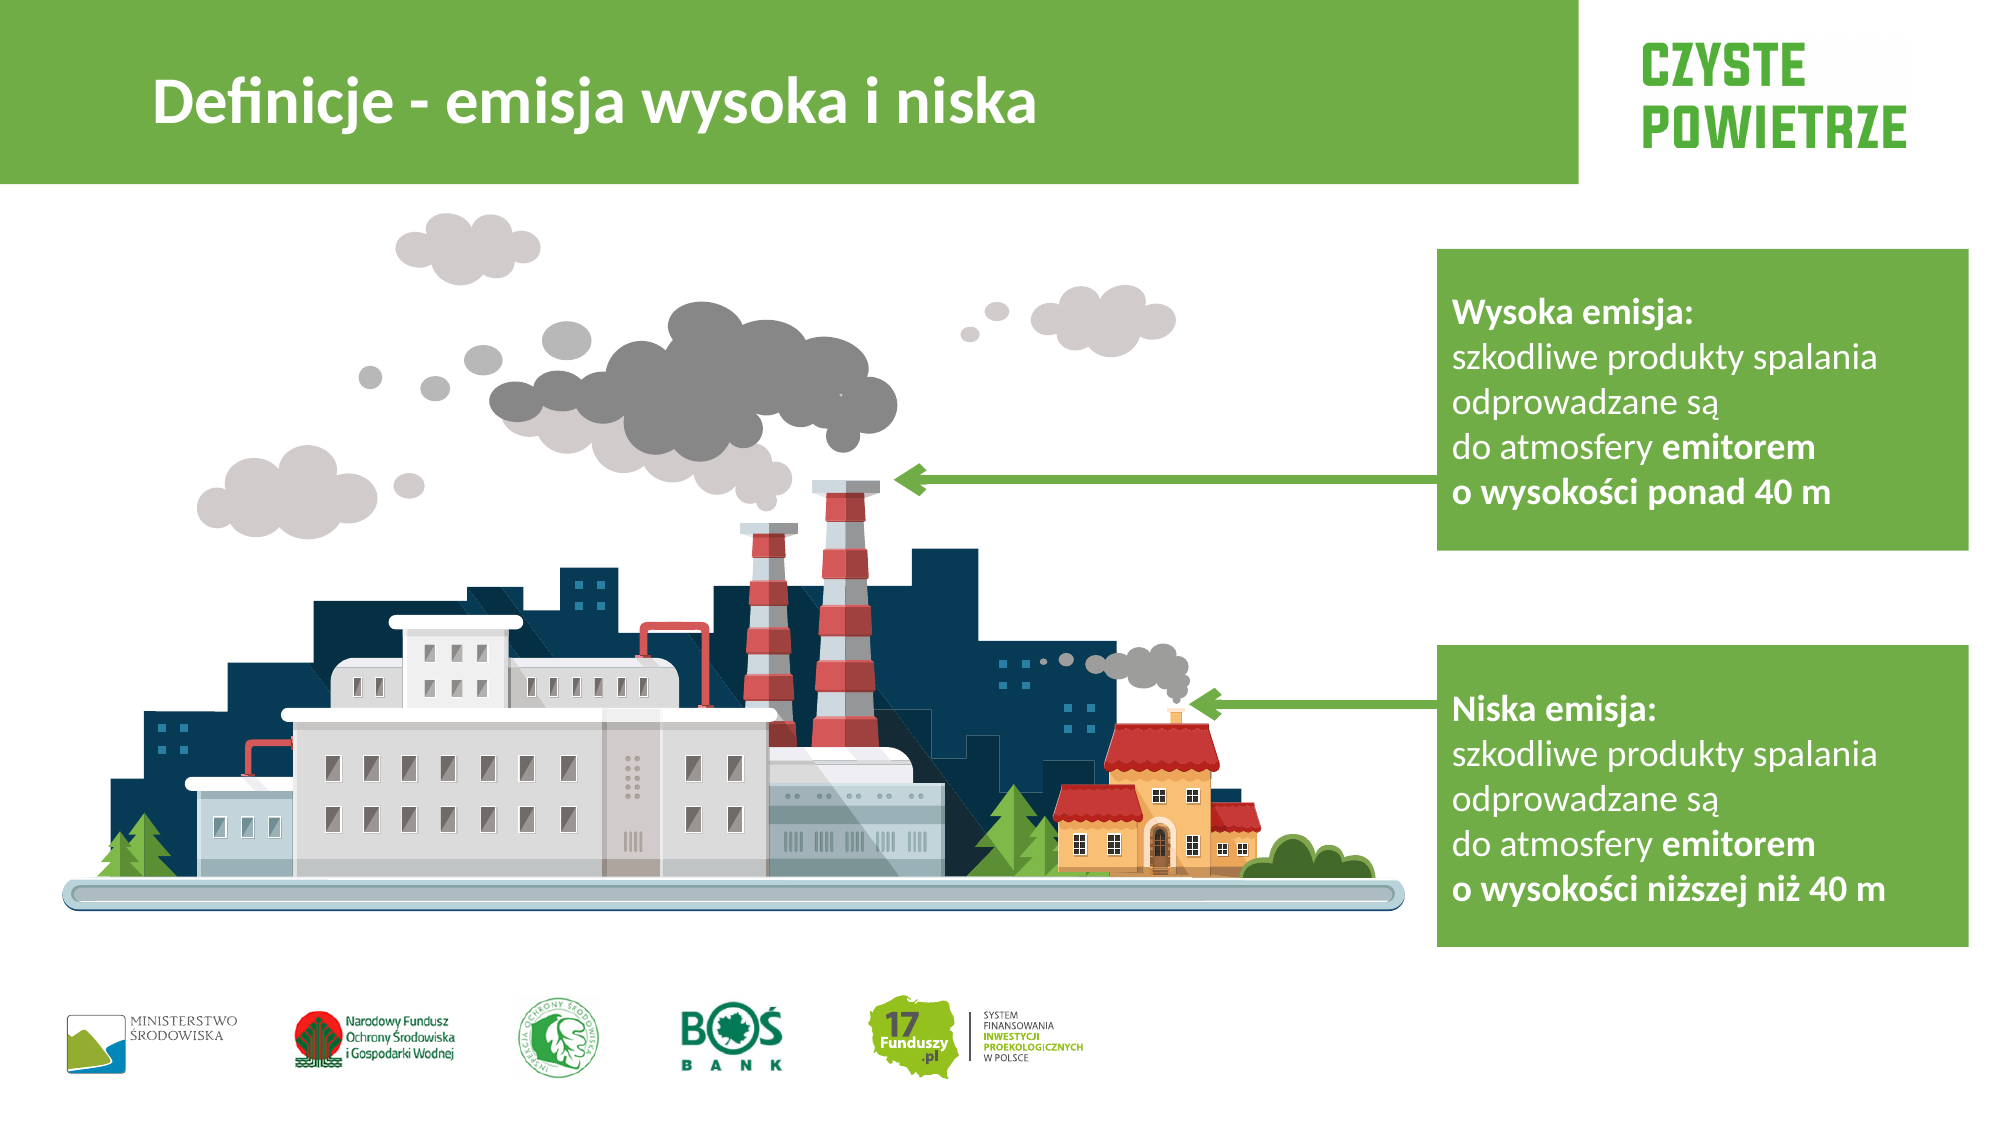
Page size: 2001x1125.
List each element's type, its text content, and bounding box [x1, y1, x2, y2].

picture [655, 992, 815, 1083]
picture [291, 1000, 462, 1083]
text_box Niska emisja: szkodliwe produkty spalania odprowadzane są do atmosfery emitorem o wysokości niższej niż 40 m [1436, 644, 1970, 948]
picture [515, 996, 601, 1079]
picture [61, 213, 1405, 912]
text_box Wysoka emisja: szkodliwe produkty spalania odprowadzane są do atmosfery emitorem o wysokości ponad 40 m [1436, 248, 1970, 552]
text_box Definicje - emisja wysoka i niska [137, 30, 1438, 173]
